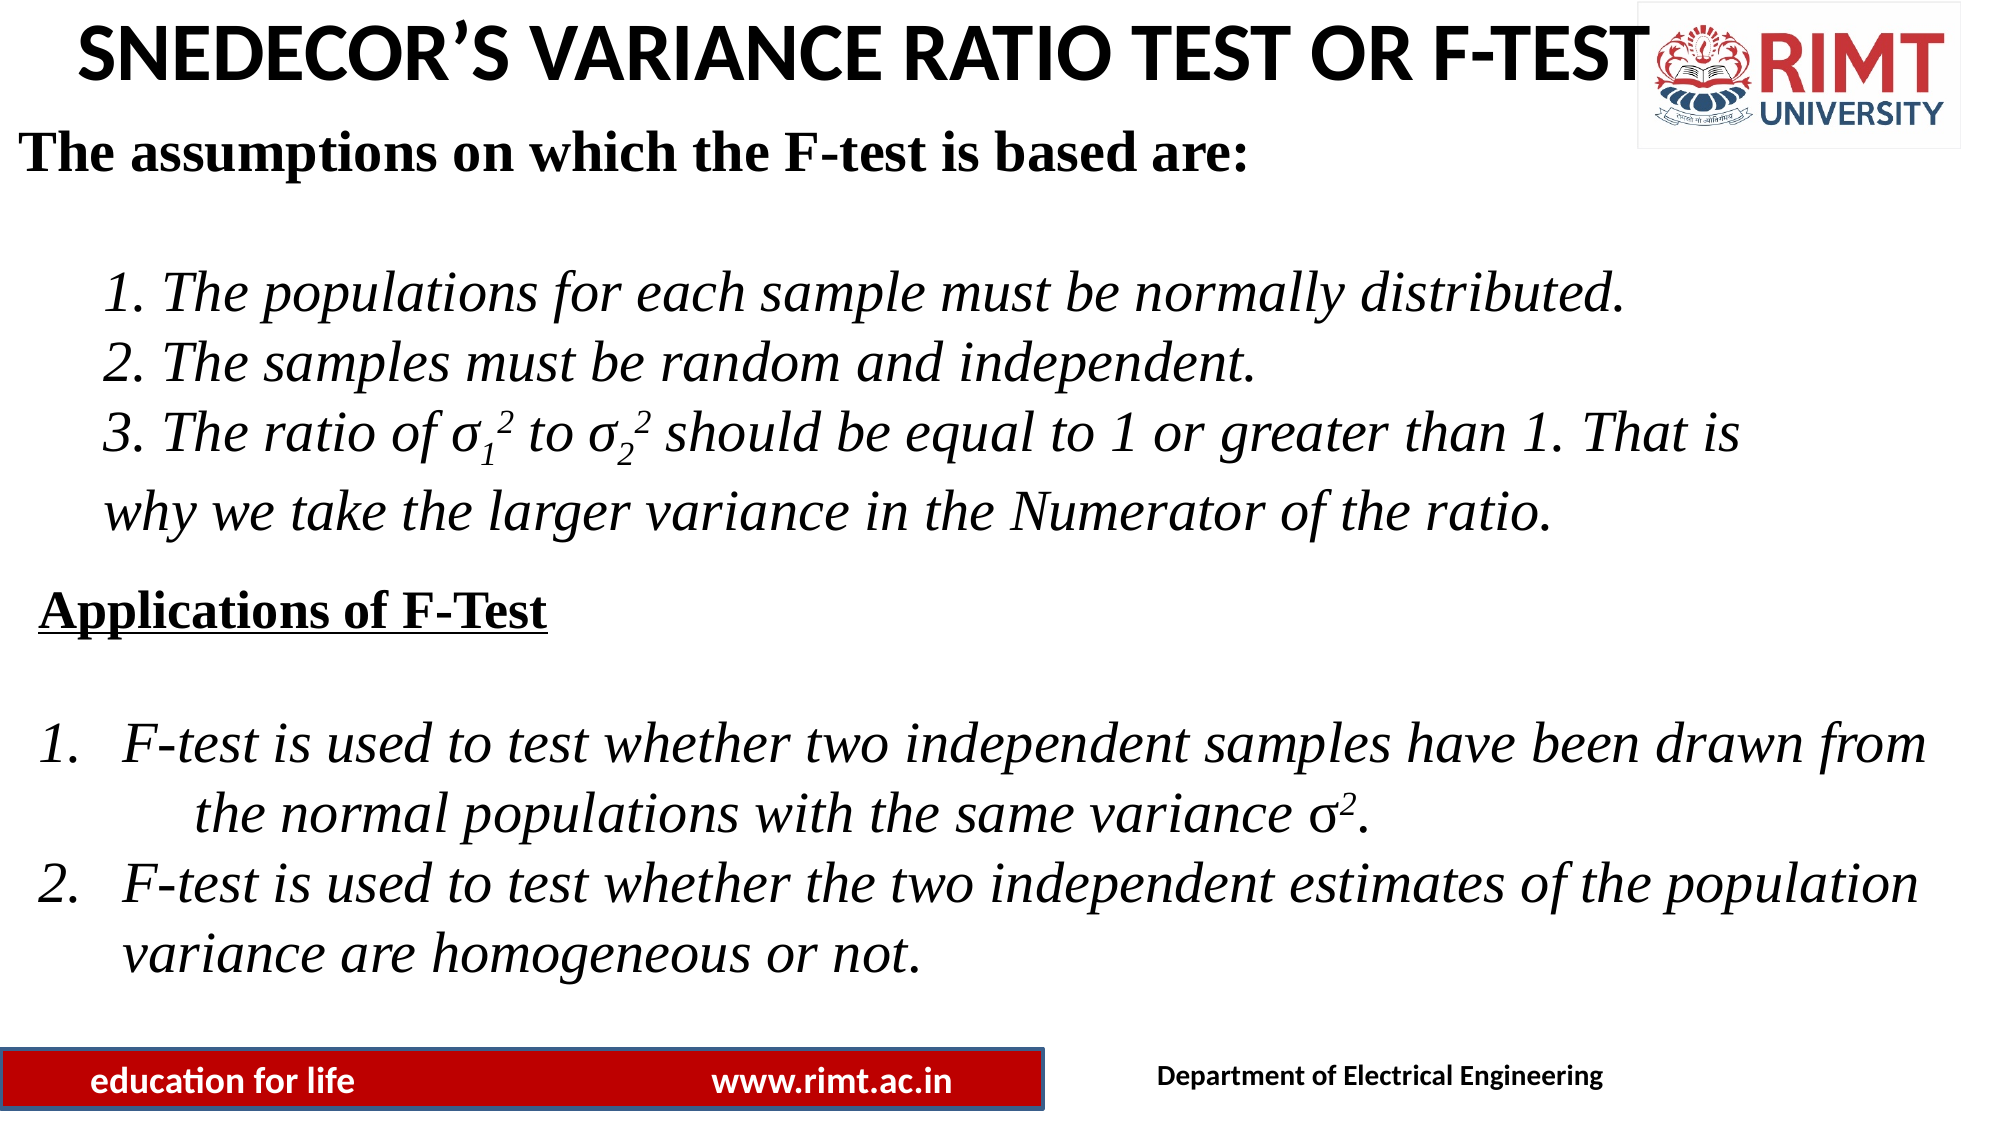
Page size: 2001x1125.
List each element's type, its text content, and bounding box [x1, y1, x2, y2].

text_box The assumptions on which the F-test is based are: 1. The populations for each sample must be normally distributed. 2. The samples must be random and independent. 3. The ratio of σ12 to σ22 should be equal to 1 or greater than 1. That is why we take the larger variance in the Numerator of the ratio. [3, 105, 1903, 620]
picture [1637, 1, 1961, 149]
text_box education for life www.rimt.ac.in [0, 1047, 1045, 1111]
text_box Department of Electrical Engineering [1042, 1044, 1718, 1104]
text_box Applications of F-Test F-test is used to test whether two independent samples have been drawn from the normal populations with the same variance σ2. F-test is used to test whether the two independent estimates of the population variance are homogeneous or not. [23, 566, 1997, 992]
text_box SNEDECOR’S VARIANCE RATIO TEST OR F-TEST [63, 0, 1636, 105]
